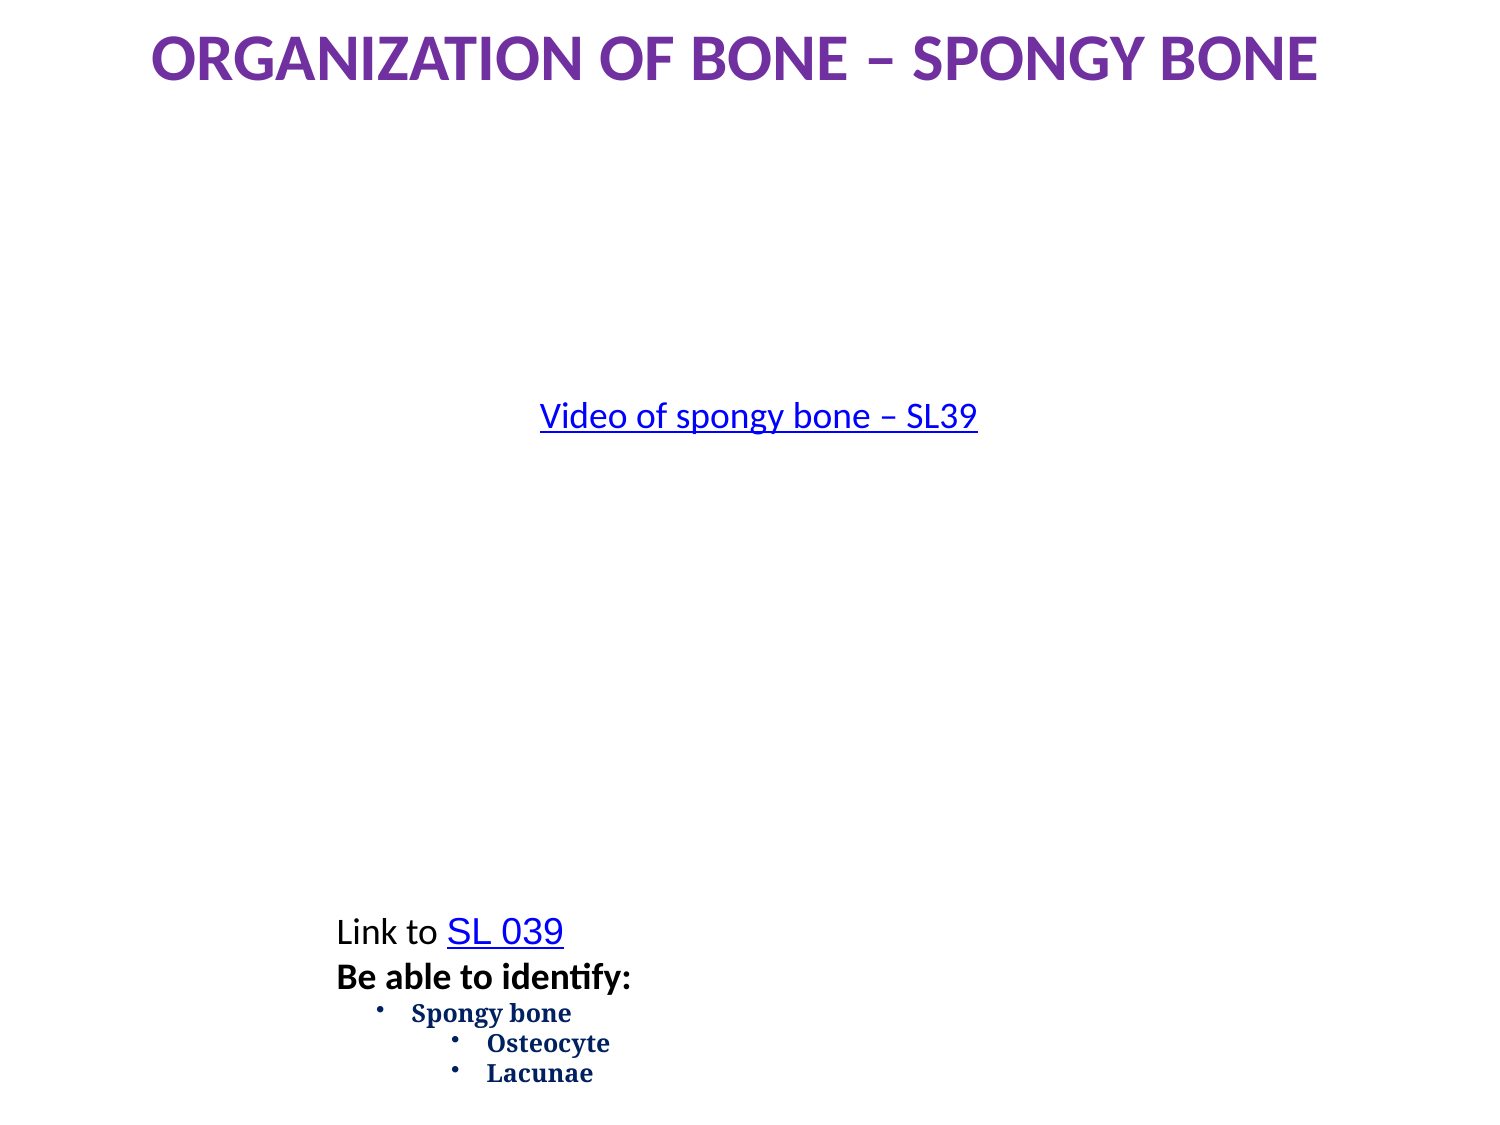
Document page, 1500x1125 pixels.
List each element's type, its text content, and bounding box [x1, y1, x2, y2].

text_box Link to SL 039 Be able to identify: Spongy bone Osteocyte Lacunae [321, 900, 1060, 1095]
text_box Video of spongy bone – SL39 [525, 383, 1025, 443]
text_box Organization of bone – spongy bone [136, 6, 1335, 102]
